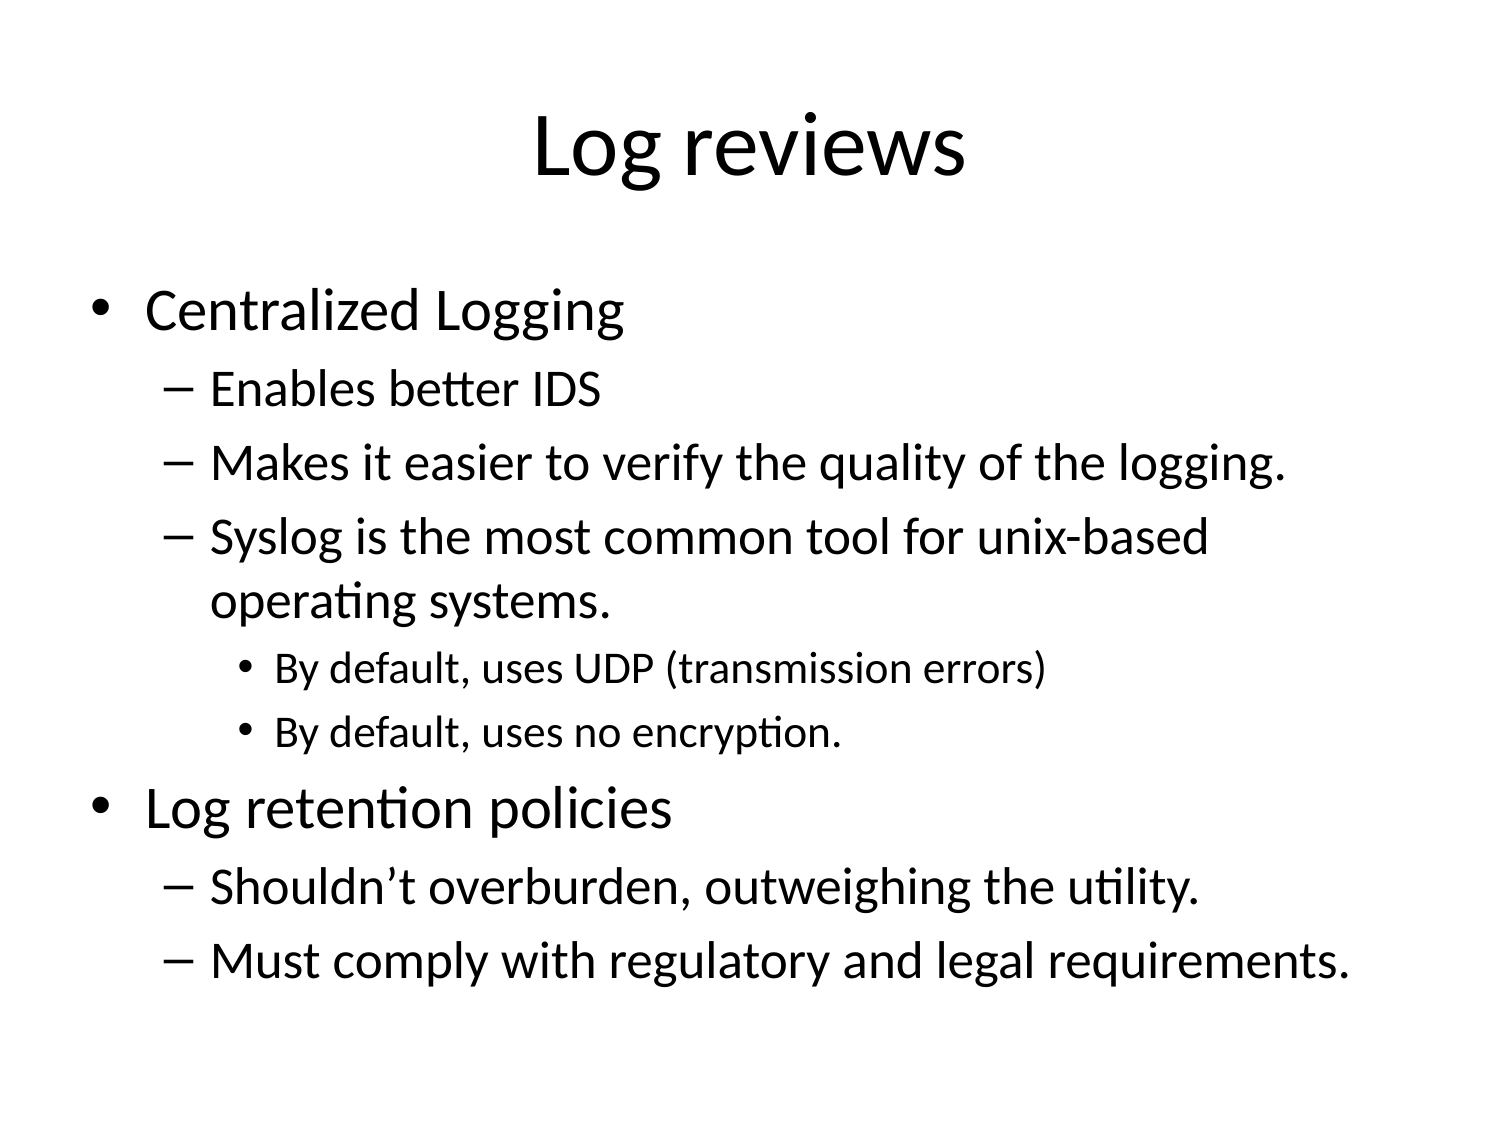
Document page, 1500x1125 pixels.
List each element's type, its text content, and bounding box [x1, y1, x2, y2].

list Centralized Logging Enables better IDS Makes it easier to verify the quality of the logging. Syslog is the most common tool for unix-based operating systems. By default, uses UDP (transmission errors) By default, uses no encryption. Log retention policies Shouldn’t overburden, outweighing the utility. Must comply with regulatory and legal requirements. [75, 262, 1425, 1005]
title Log reviews [75, 45, 1425, 233]
